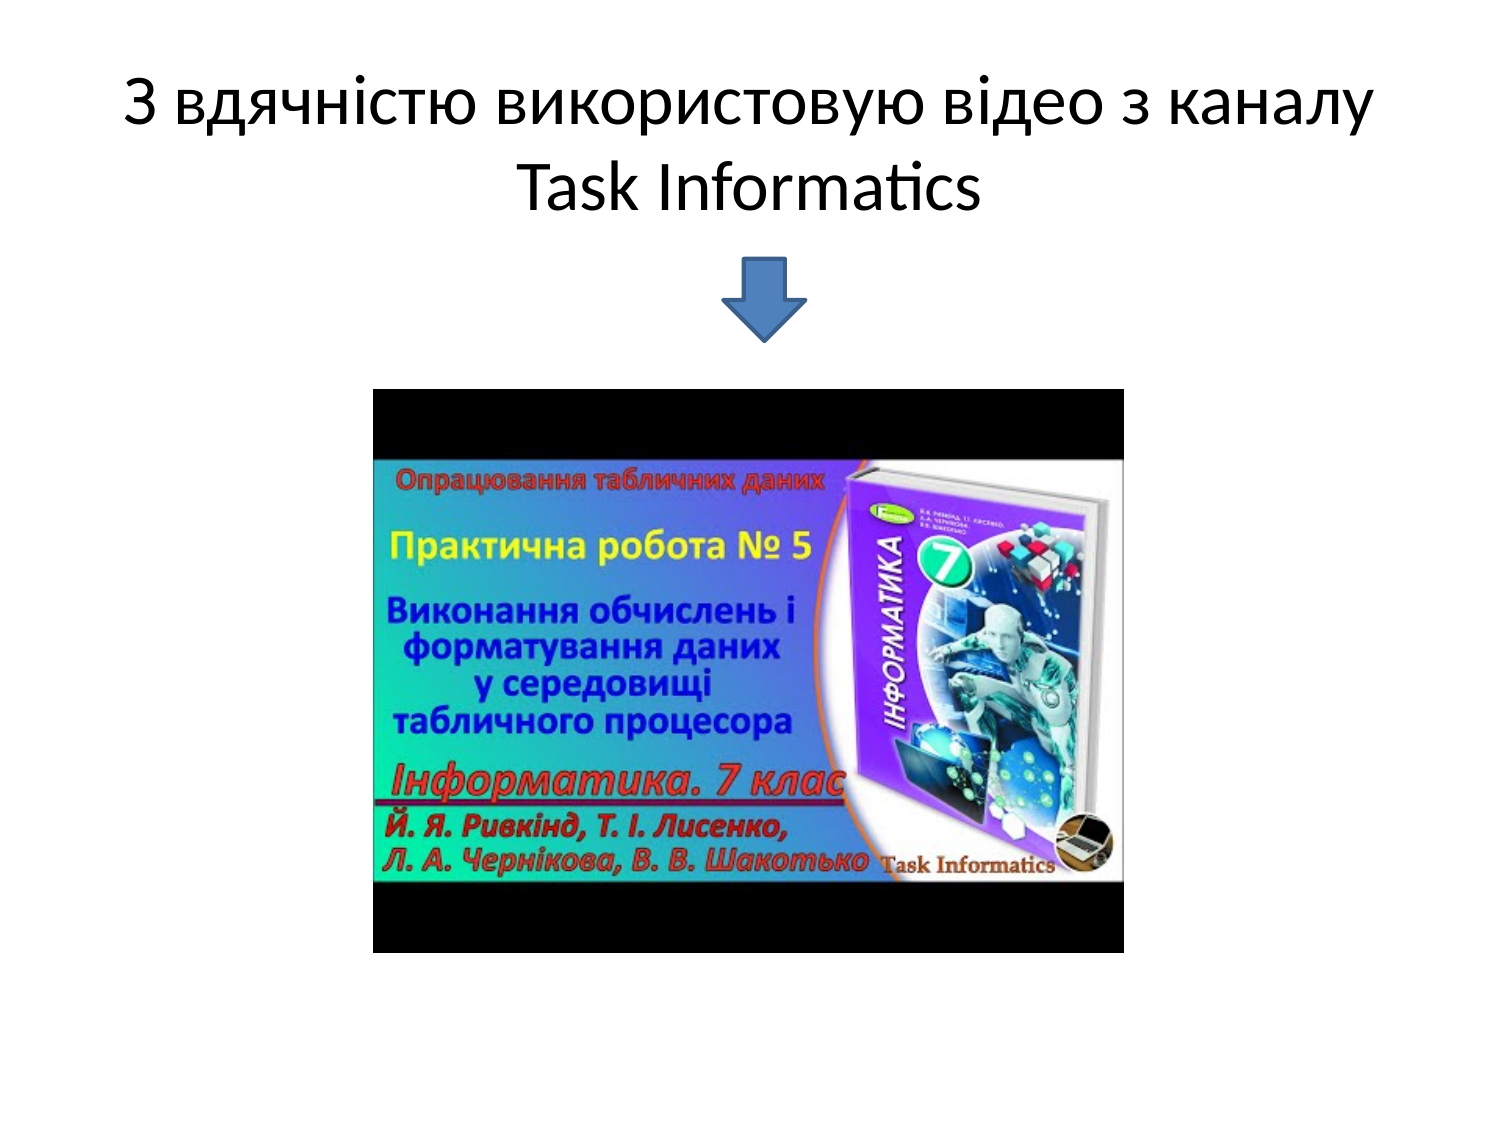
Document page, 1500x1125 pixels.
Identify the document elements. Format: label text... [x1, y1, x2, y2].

text_box [721, 256, 808, 344]
title З вдячністю використовую відео з каналу Task Informatics [75, 45, 1425, 233]
picture [373, 389, 1124, 953]
